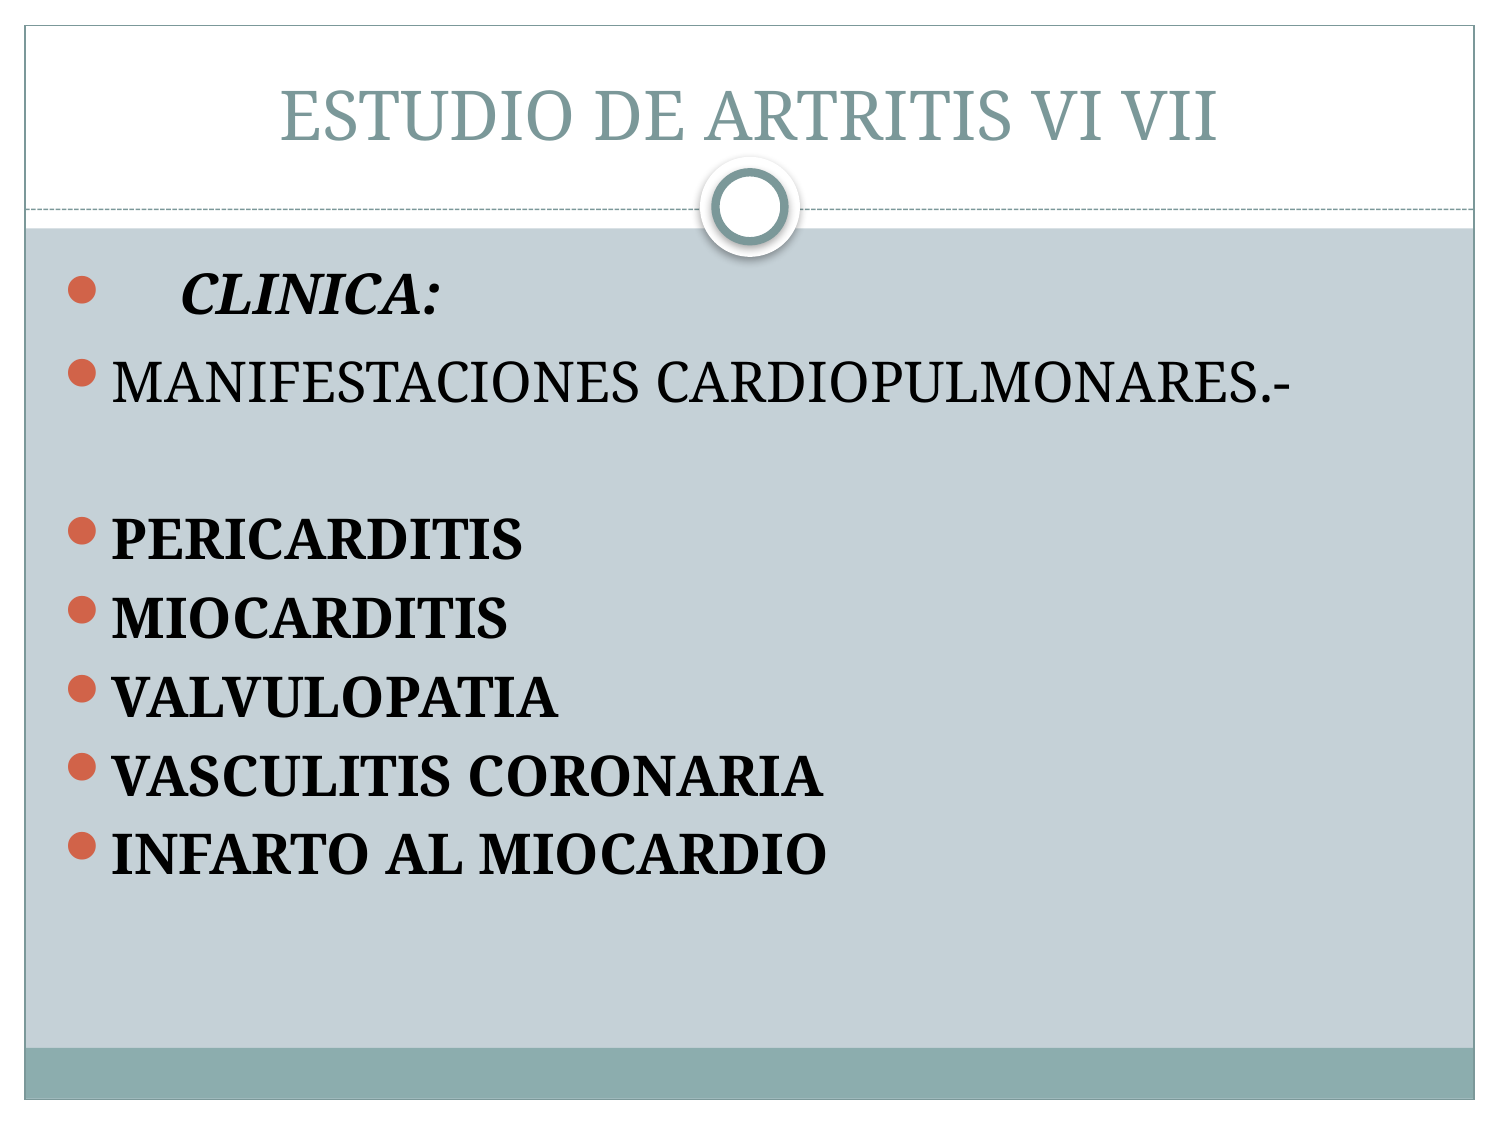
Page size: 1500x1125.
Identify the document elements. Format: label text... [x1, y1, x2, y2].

list CLINICA: MANIFESTACIONES CARDIOPULMONARES.- PERICARDITIS MIOCARDITIS VALVULOPATIA VASCULITIS CORONARIA INFARTO AL MIOCARDIO [49, 250, 1445, 1001]
title ESTUDIO DE ARTRITIS VI VII [49, 37, 1450, 162]
